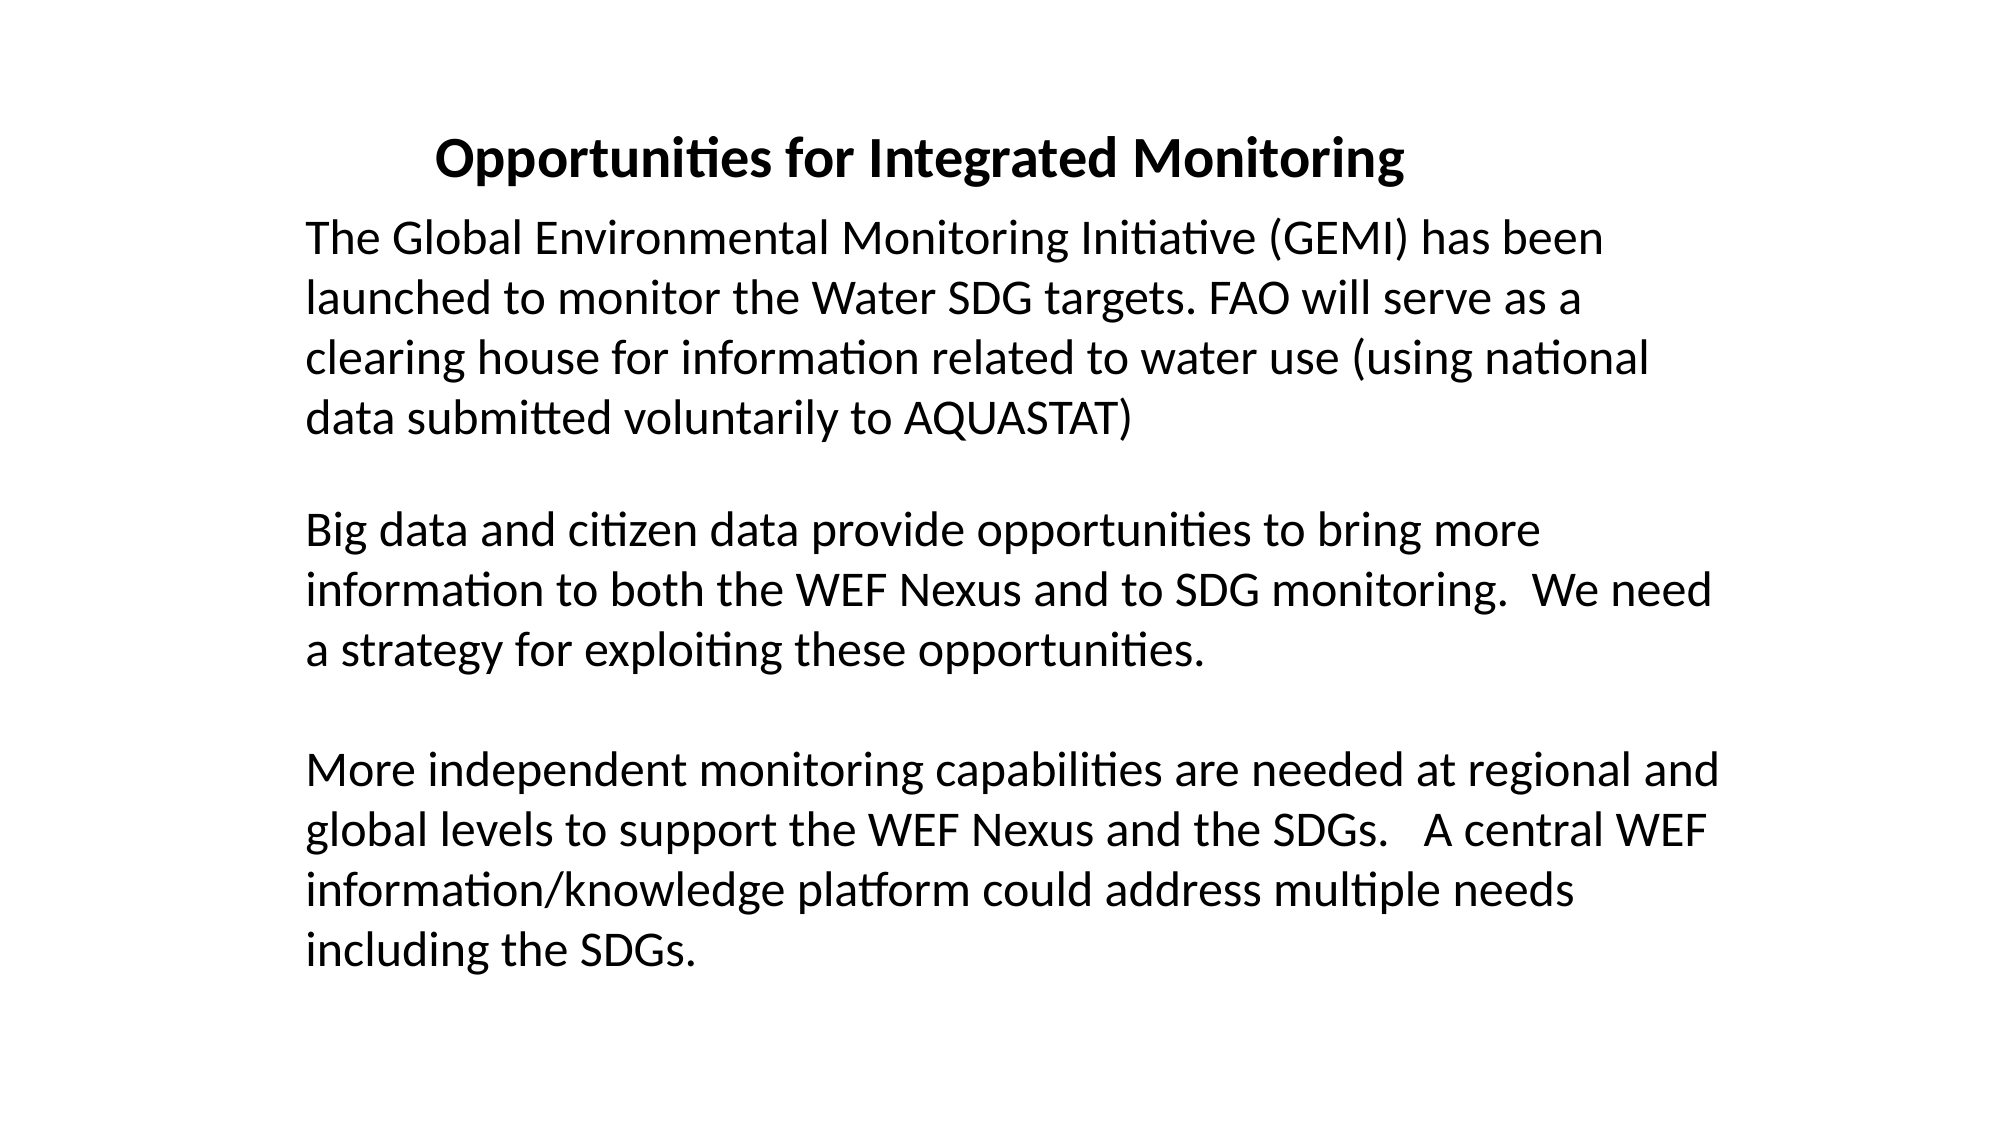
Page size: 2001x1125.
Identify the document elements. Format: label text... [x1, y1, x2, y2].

text_box Big data and citizen data provide opportunities to bring more information to both the WEF Nexus and to SDG monitoring. We need a strategy for exploiting these opportunities. More independent monitoring capabilities are needed at regional and global levels to support the WEF Nexus and the SDGs. A central WEF information/knowledge platform could address multiple needs including the SDGs. [290, 489, 1754, 1075]
text_box Opportunities for Integrated Monitoring [420, 111, 1601, 196]
text_box The Global Environmental Monitoring Initiative (GEMI) has been launched to monitor the Water SDG targets. FAO will serve as a clearing house for information related to water use (using national data submitted voluntarily to AQUASTAT) [290, 197, 1731, 452]
